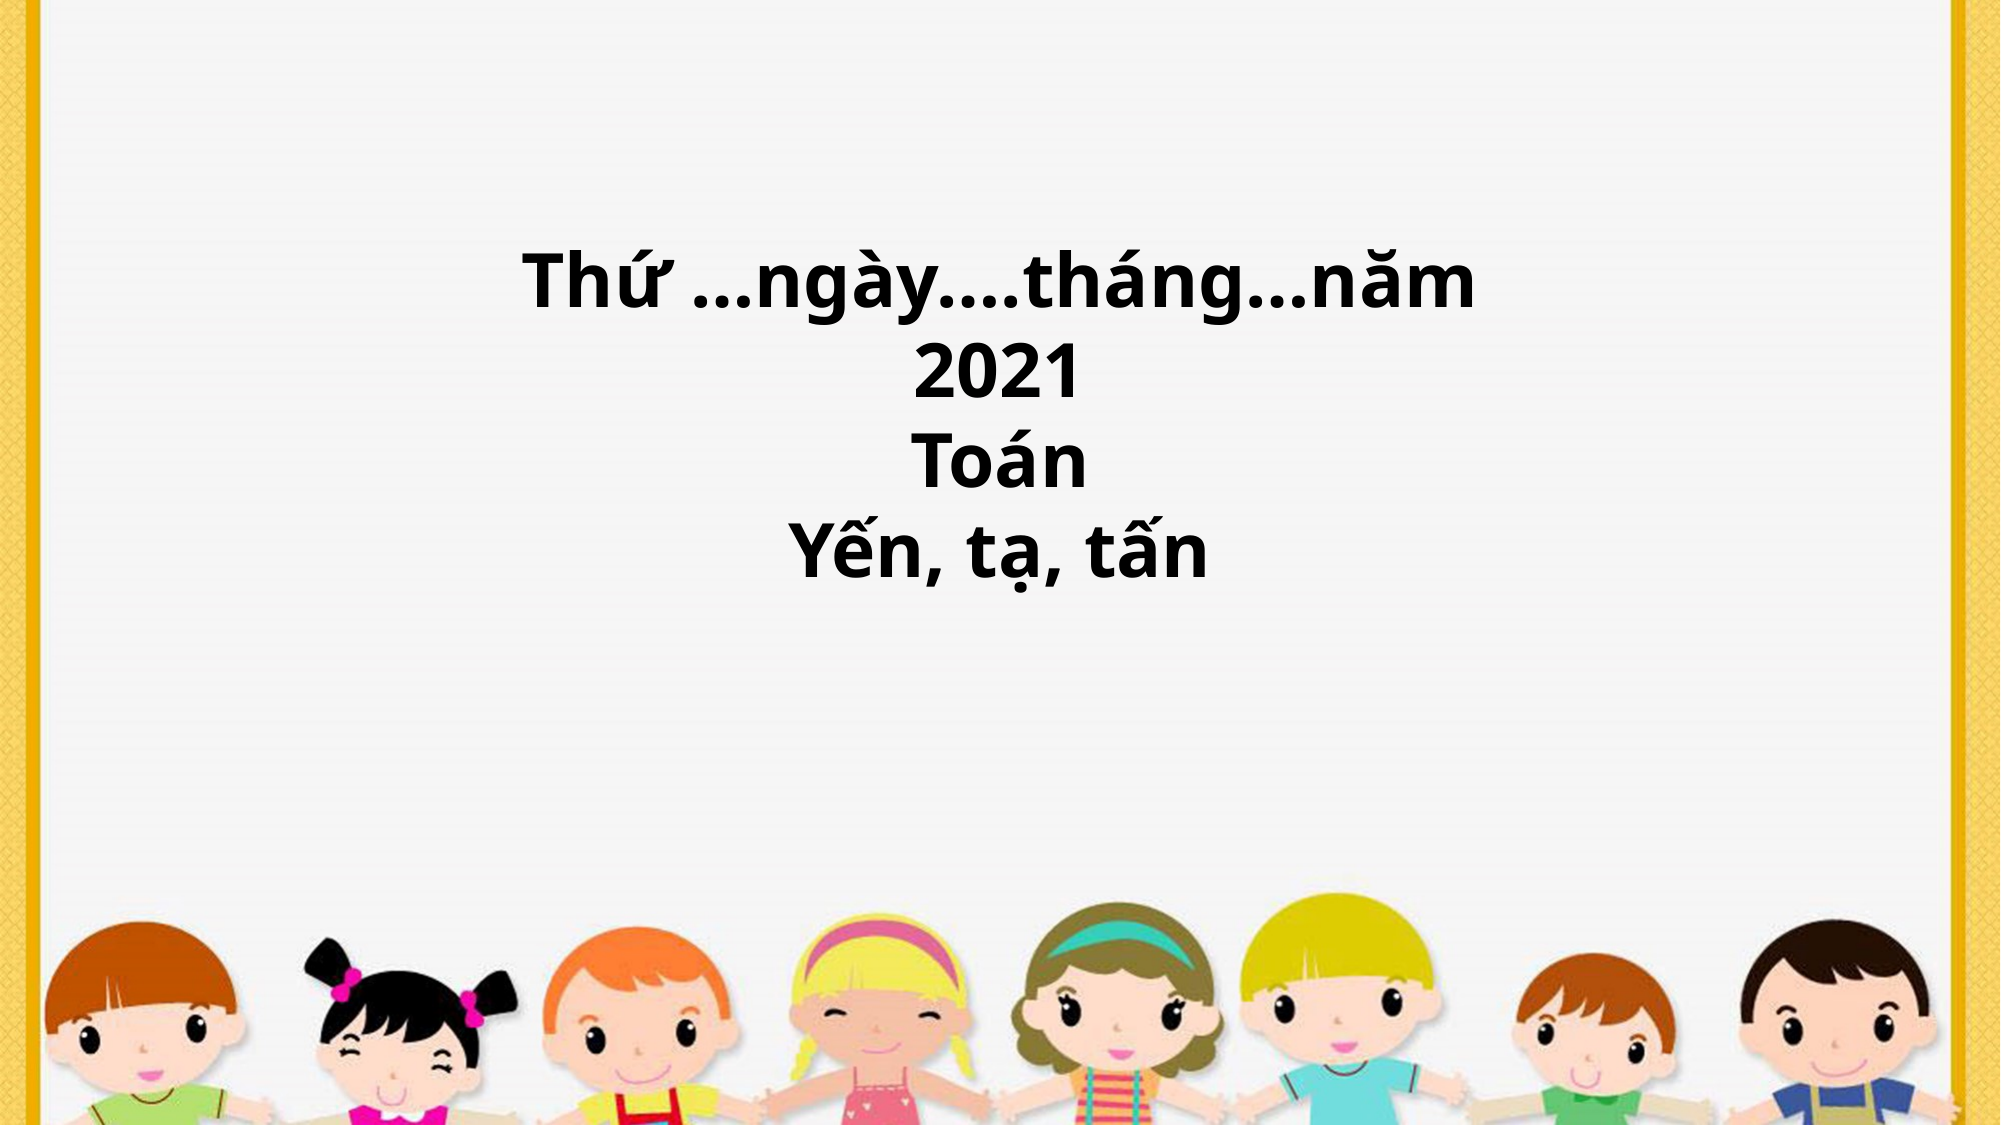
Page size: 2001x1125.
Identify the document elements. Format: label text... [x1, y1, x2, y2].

text_box Thứ …ngày….tháng…năm 2021 Toán Yến, tạ, tấn [441, 224, 1559, 690]
picture [0, 0, 2001, 1125]
